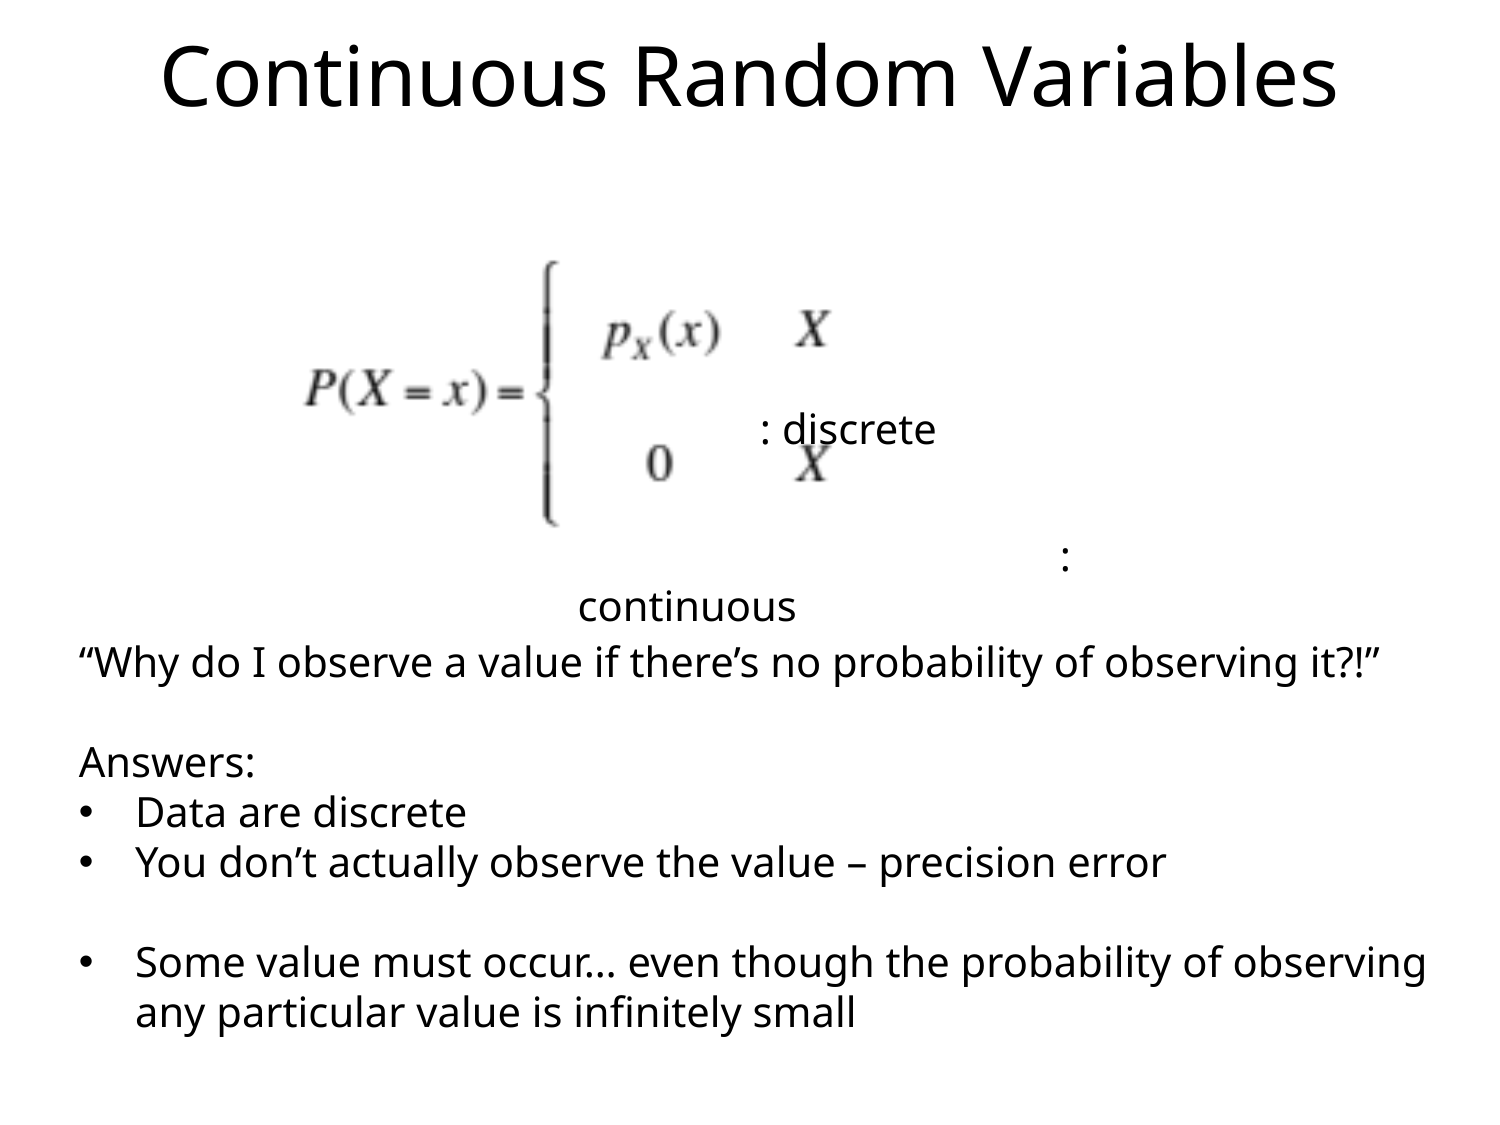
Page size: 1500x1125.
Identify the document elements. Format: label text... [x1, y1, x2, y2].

text_box “Why do I observe a value if there’s no probability of observing it?!” Answers: Data are discrete You don’t actually observe the value – precision error Some value must occur… even though the probability of observing any particular value is infinitely small [63, 628, 1457, 1044]
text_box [298, 248, 881, 532]
title Continuous Random Variables [0, 12, 1500, 134]
text_box : discrete : continuous [562, 145, 1154, 628]
